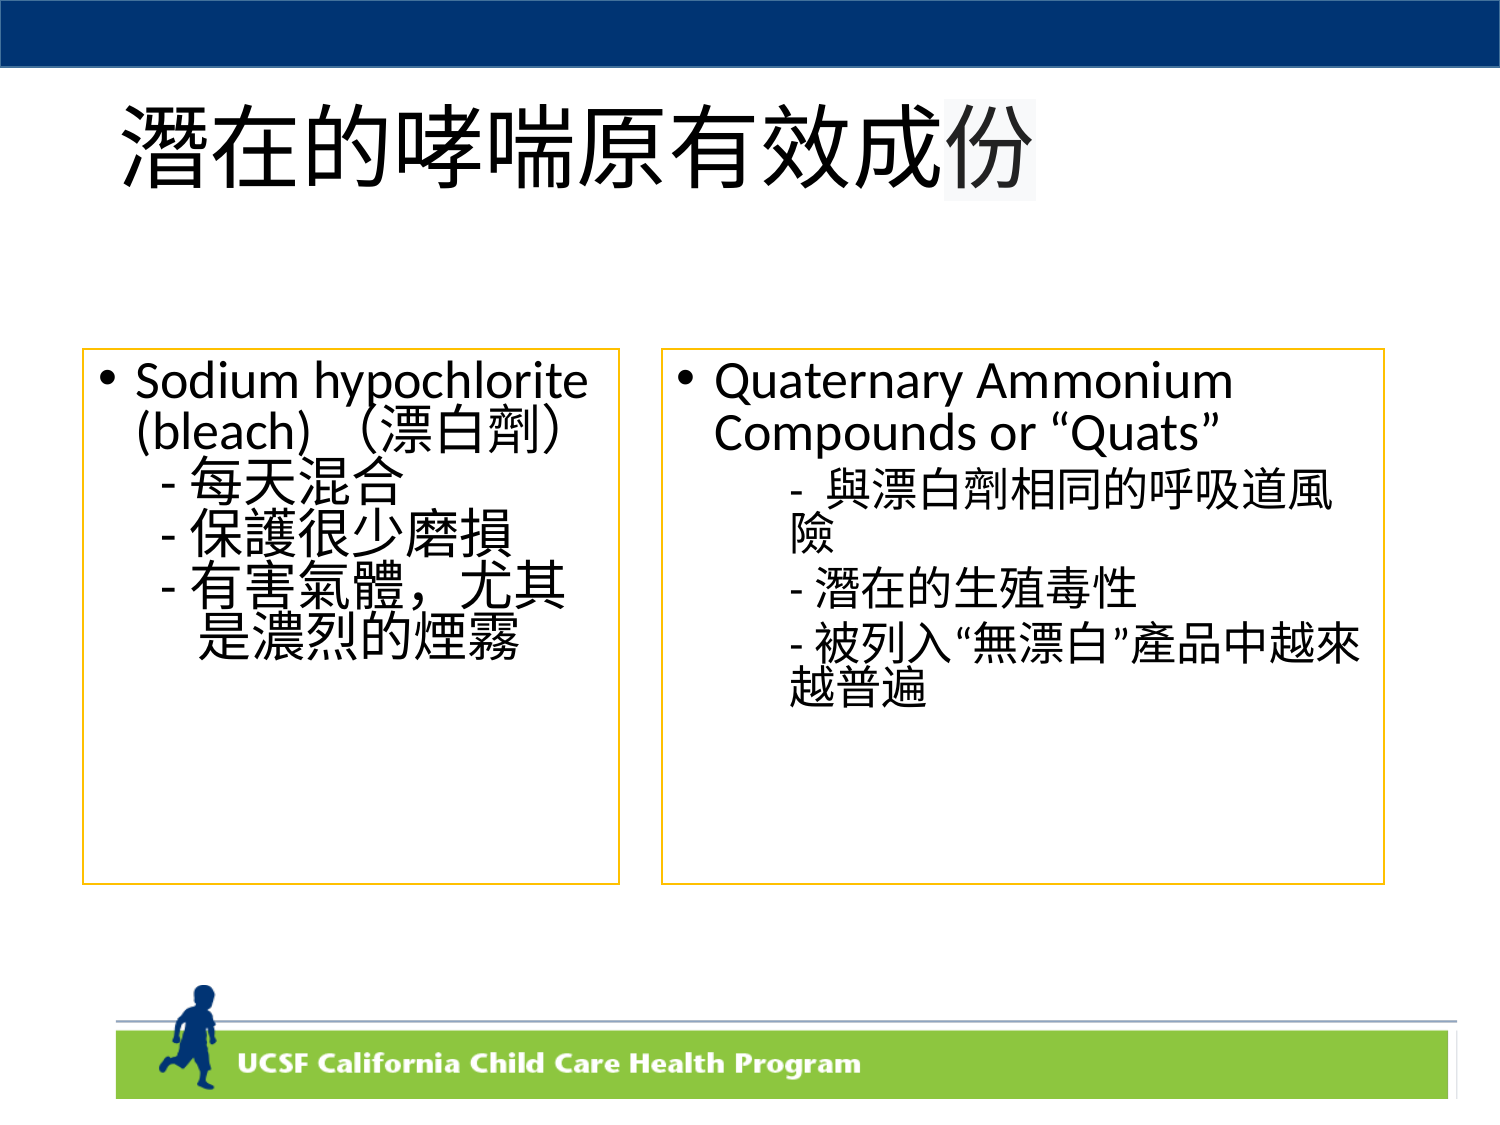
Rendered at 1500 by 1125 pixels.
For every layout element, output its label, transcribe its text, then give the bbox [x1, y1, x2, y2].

list Quaternary Ammonium Compounds or “Quats” - 與漂白劑相同的呼吸道風險 -潛在的生殖毒性 -被列入“無漂白”產品中越來越普遍 [661, 349, 1385, 884]
text_box [0, 0, 1500, 68]
picture [115, 985, 1458, 1099]
list Sodium hypochlorite (bleach)（漂白劑） -每天混合 -保護很少磨損 -有害氣體，尤其 是濃烈的煙霧 [83, 349, 619, 884]
title 潛在的哮喘原有效成份 [103, 92, 1397, 310]
